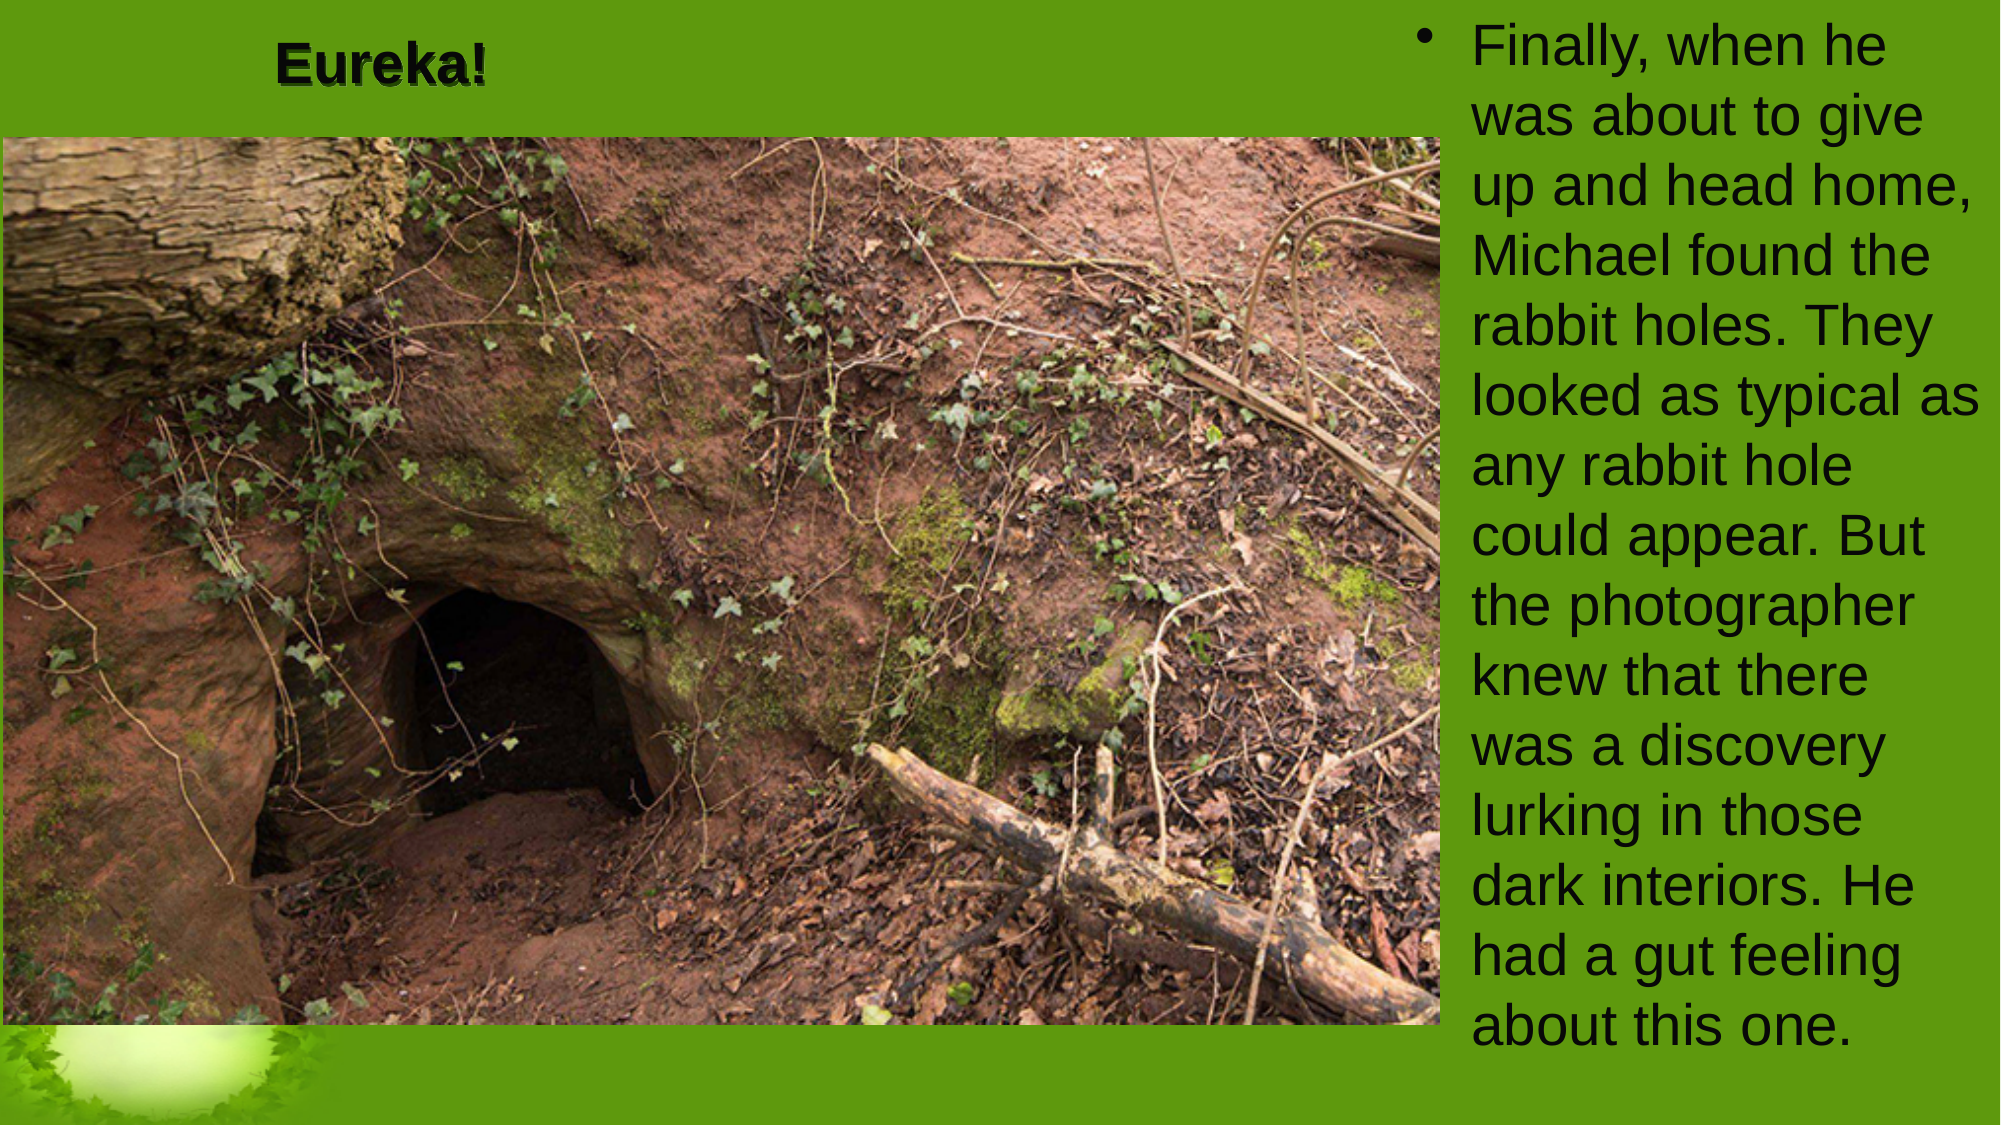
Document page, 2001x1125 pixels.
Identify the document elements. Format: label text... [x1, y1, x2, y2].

picture [0, 0, 1440, 1125]
title Eureka! [259, 19, 1400, 103]
list Finally, when he was about to give up and head home, Michael found the rabbit holes. They looked as typical as any rabbit hole could appear. But the photographer knew that there was a discovery lurking in those dark interiors. He had a gut feeling about this one. [1400, 0, 2000, 1125]
